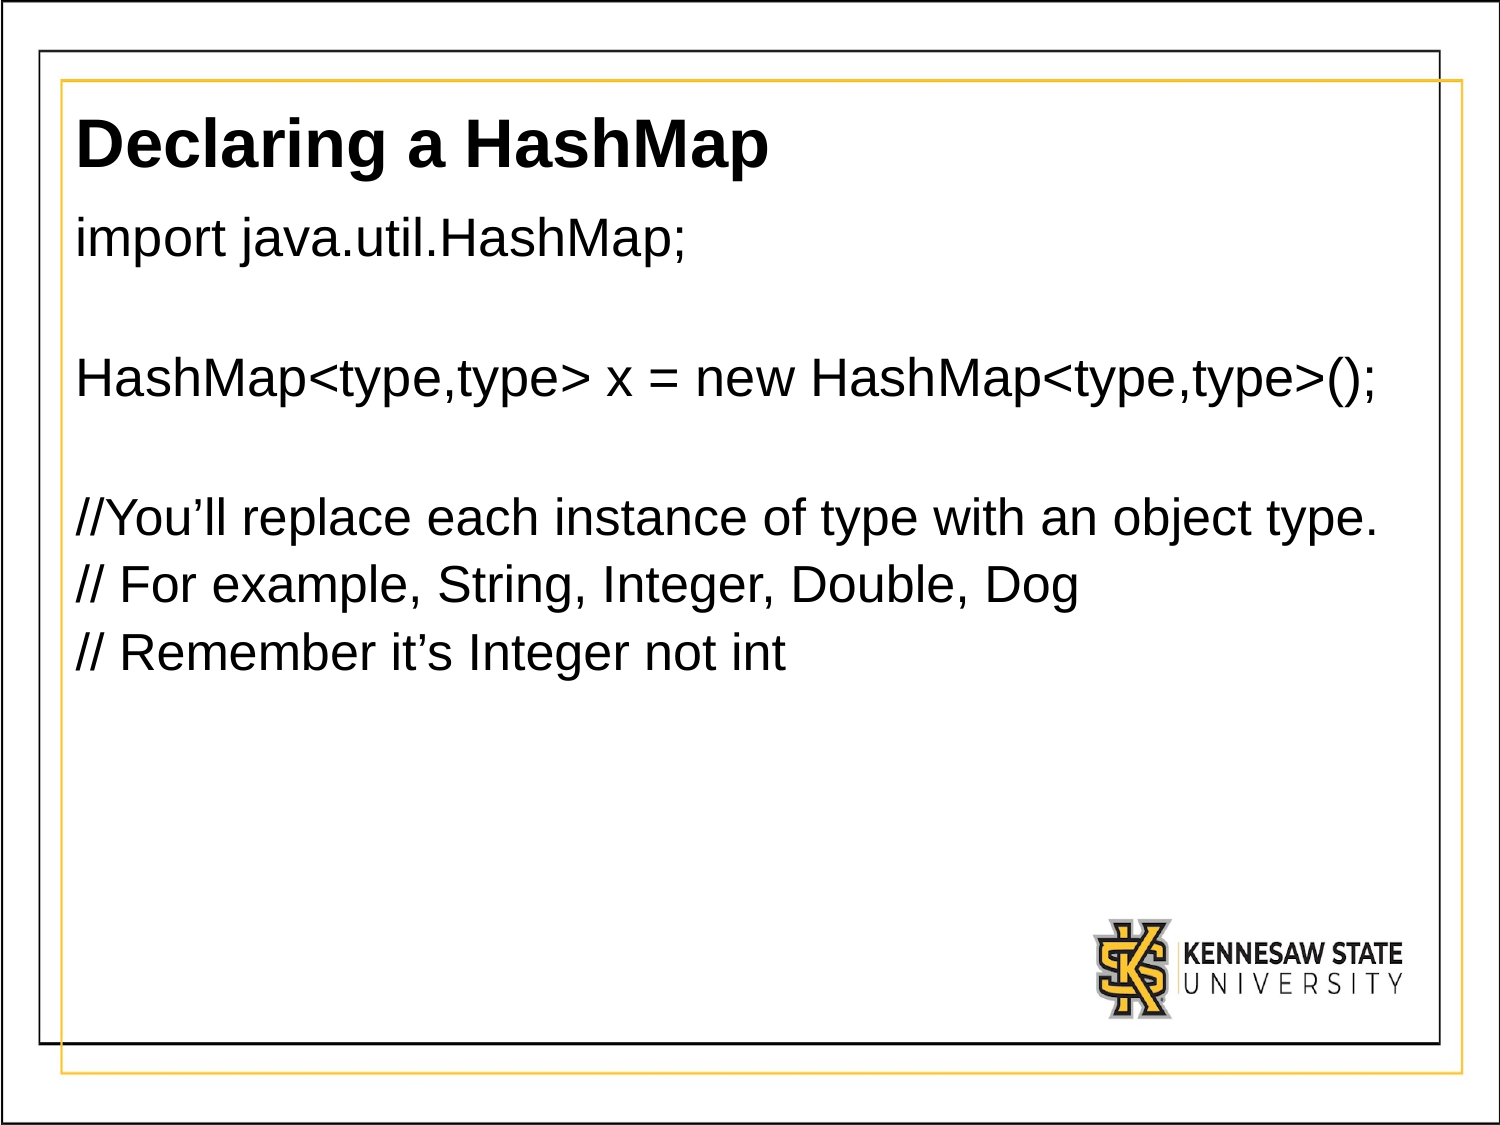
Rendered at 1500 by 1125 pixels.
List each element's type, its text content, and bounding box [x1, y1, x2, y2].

list import java.util.HashMap; HashMap<type,type> x = new HashMap<type,type>(); //You’ll replace each instance of type with an object type. // For example, String, Integer, Double, Dog // Remember it’s Integer not int [60, 205, 1442, 1029]
title Declaring a HashMap [60, 83, 1442, 205]
picture [0, 0, 1500, 1125]
